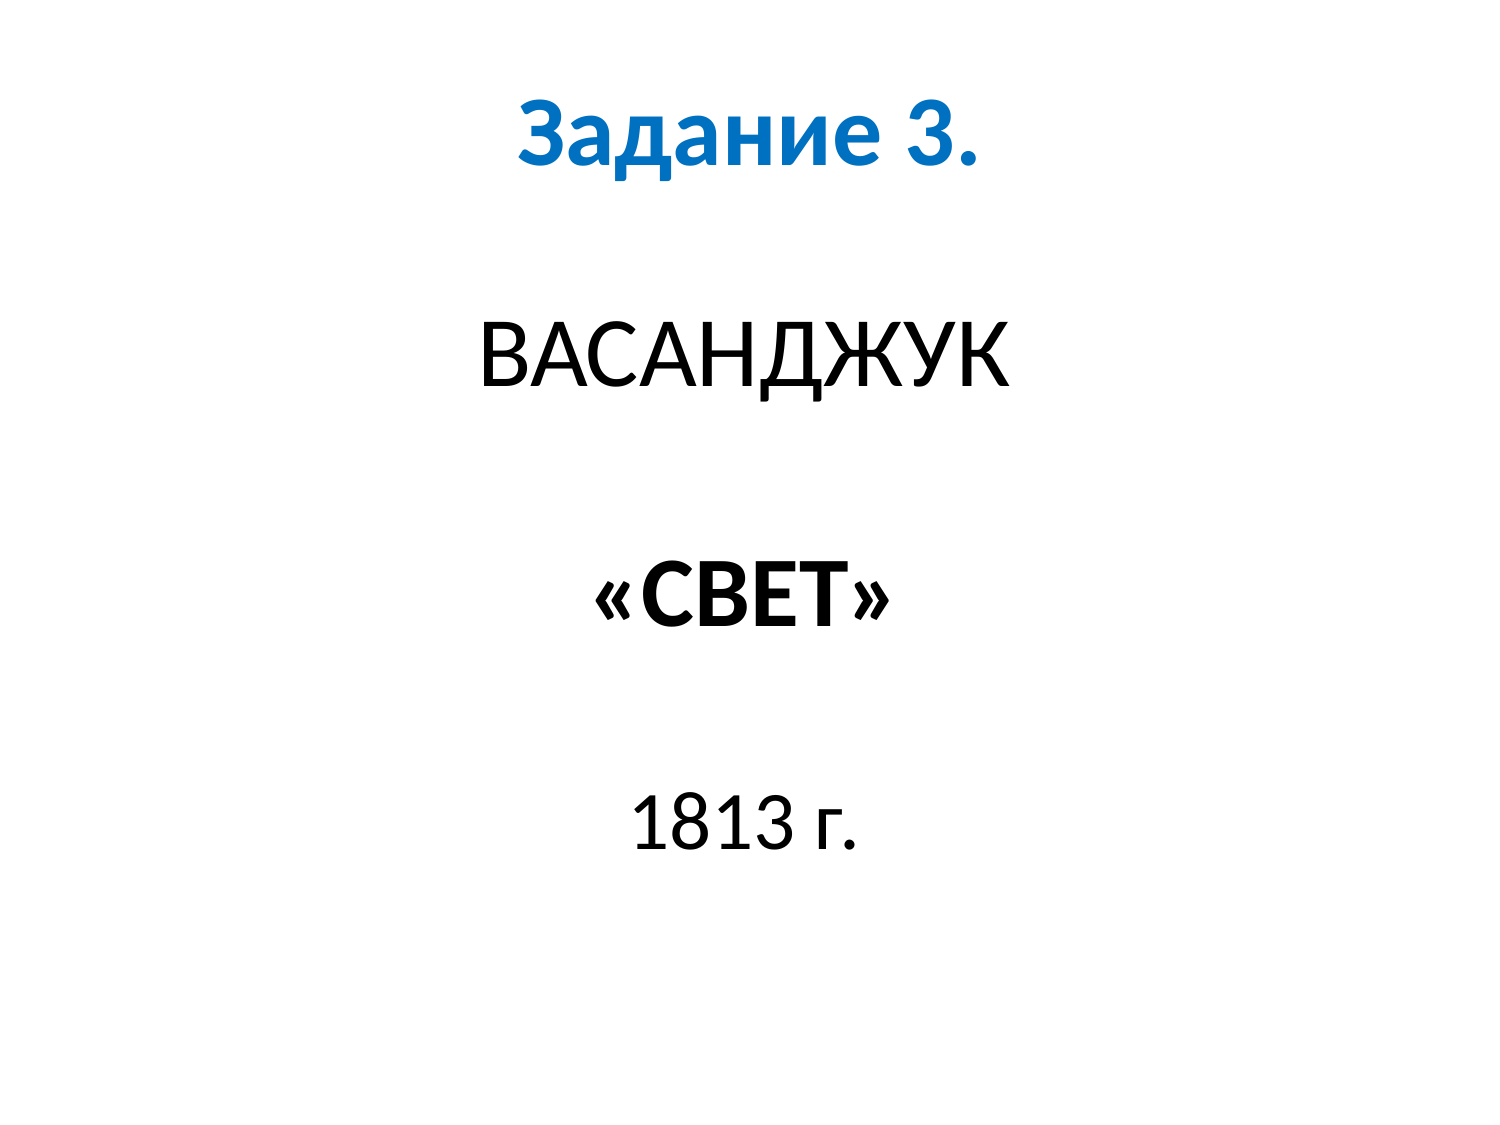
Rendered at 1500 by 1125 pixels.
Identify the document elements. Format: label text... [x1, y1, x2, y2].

subtitle ВАСАНДЖУК «СВЕТ» 1813 г. [53, 278, 1436, 1000]
title Задание 3. [112, 42, 1388, 209]
